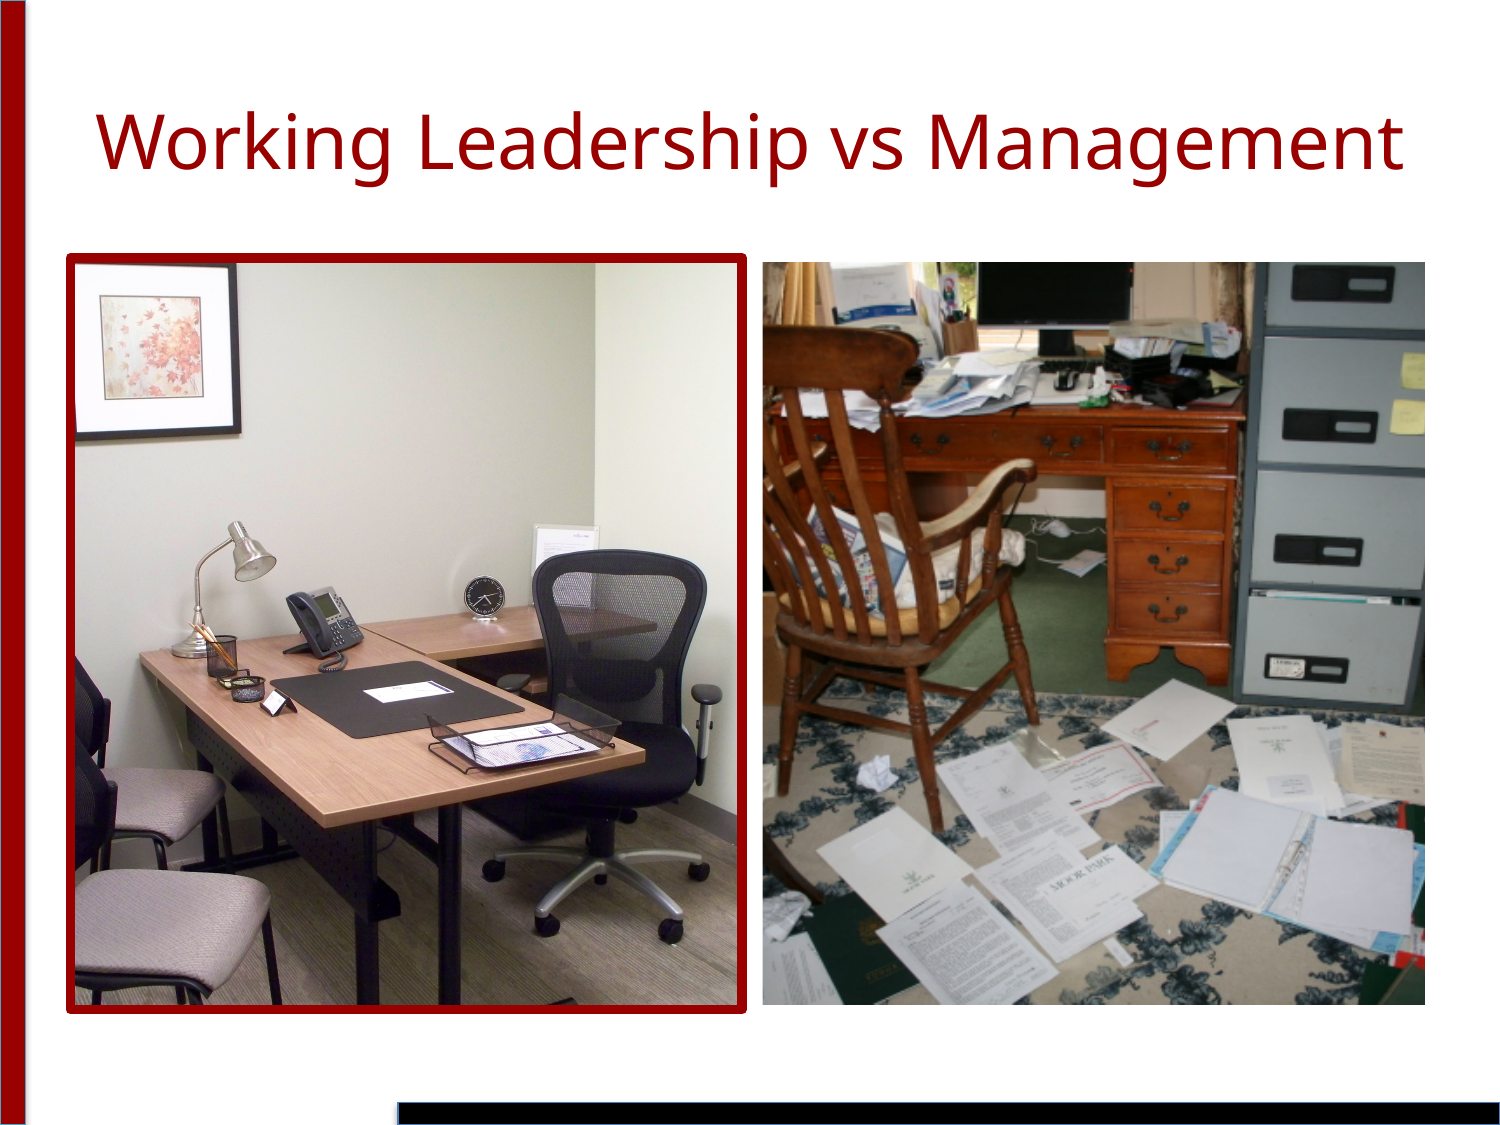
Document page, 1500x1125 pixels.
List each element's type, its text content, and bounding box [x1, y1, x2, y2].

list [74, 262, 738, 1006]
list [762, 262, 1426, 1006]
title Working Leadership vs Management [75, 45, 1425, 233]
